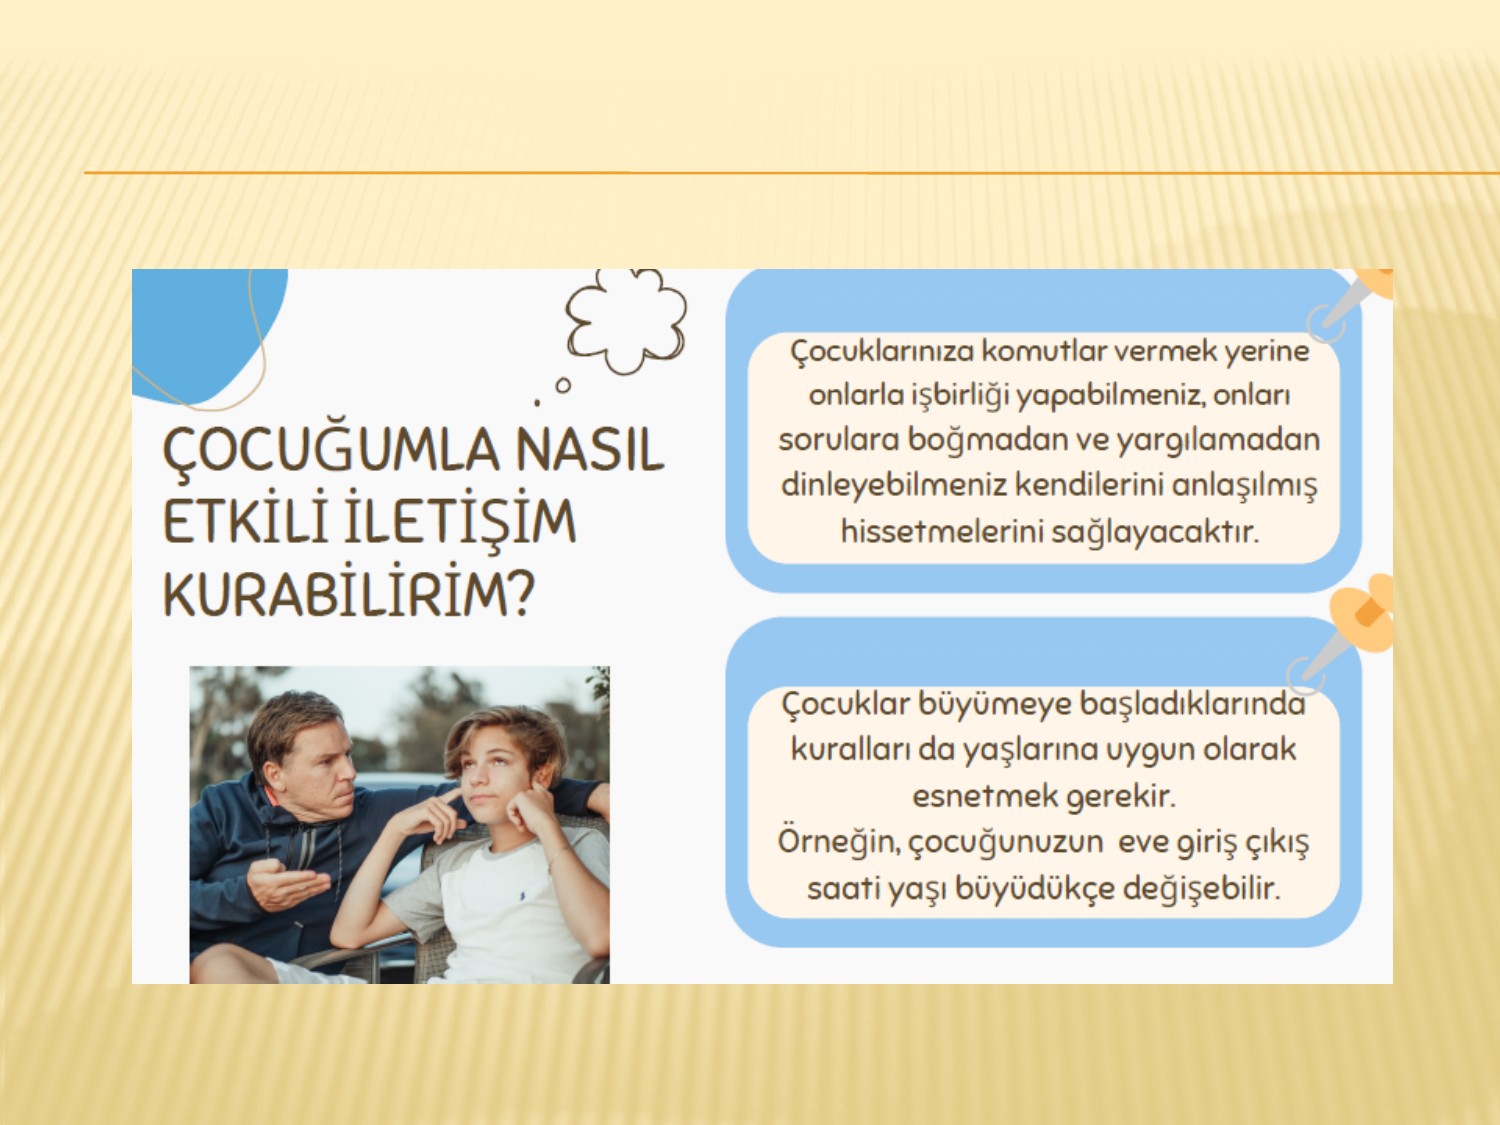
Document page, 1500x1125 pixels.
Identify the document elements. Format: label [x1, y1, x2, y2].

list [131, 268, 1394, 984]
